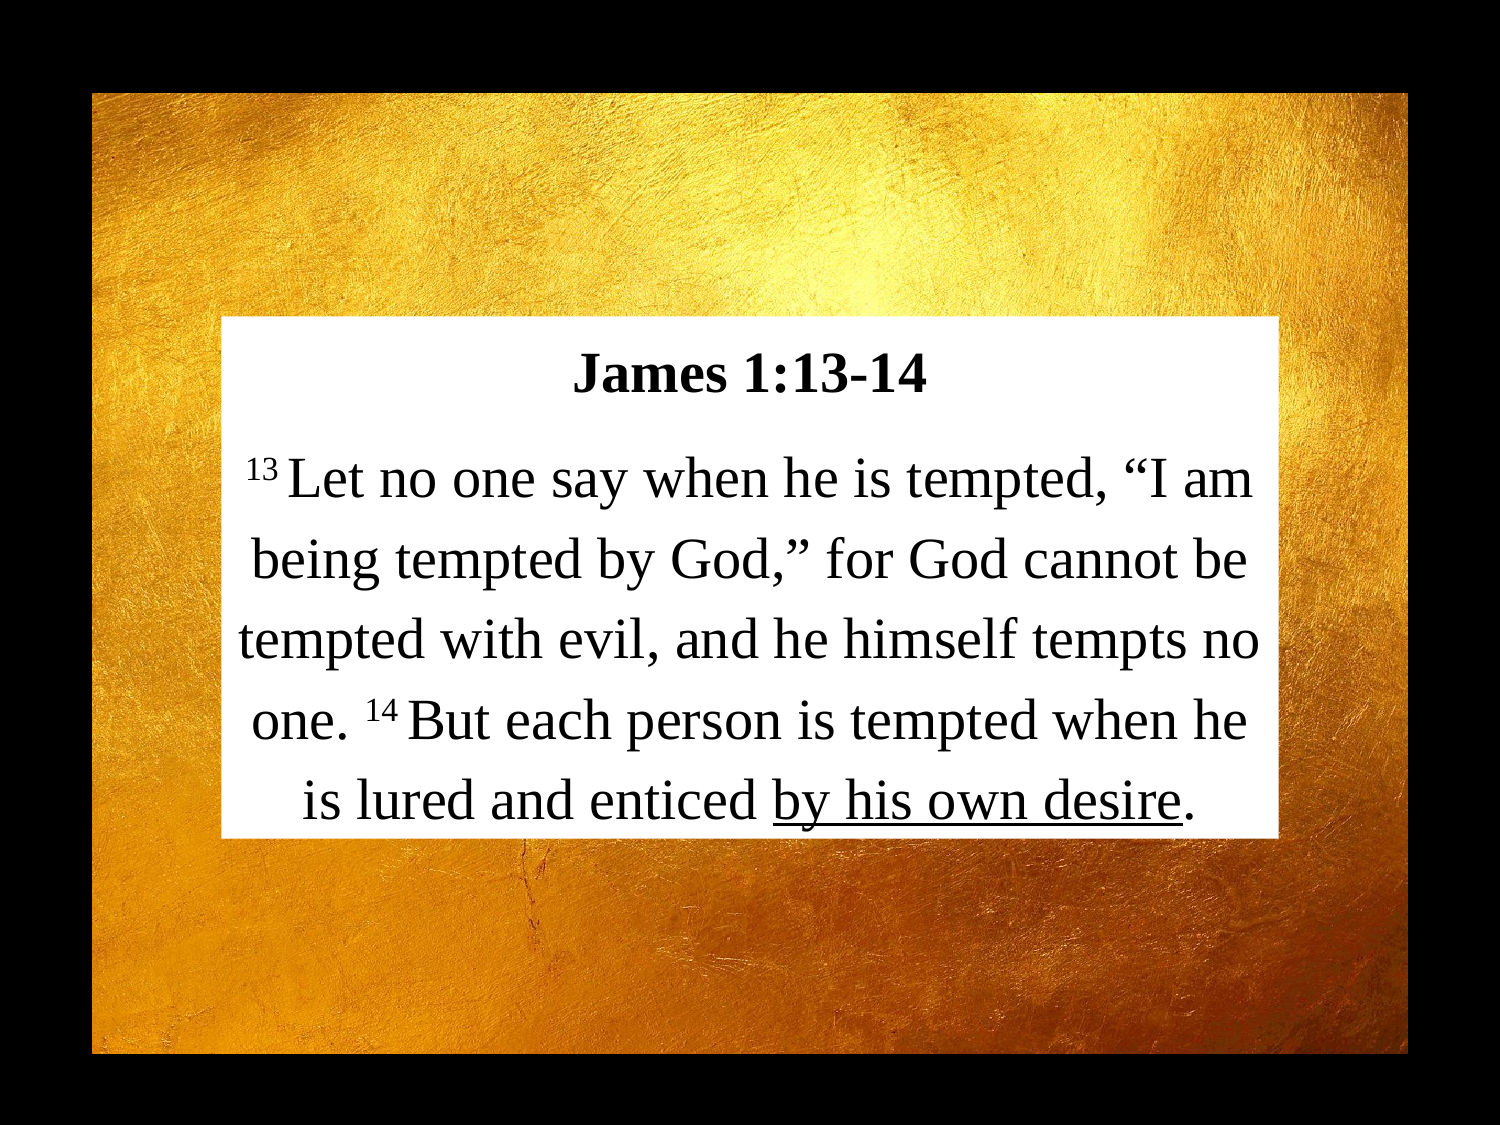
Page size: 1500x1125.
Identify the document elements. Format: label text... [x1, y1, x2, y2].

text_box [0, 0, 1500, 1125]
text_box [91, 93, 1409, 1054]
text_box James 1:13-14 13 Let no one say when he is tempted, “I am being tempted by God,” for God cannot be tempted with evil, and he himself tempts no one. 14 But each person is tempted when he is lured and enticed by his own desire. [221, 316, 1279, 839]
